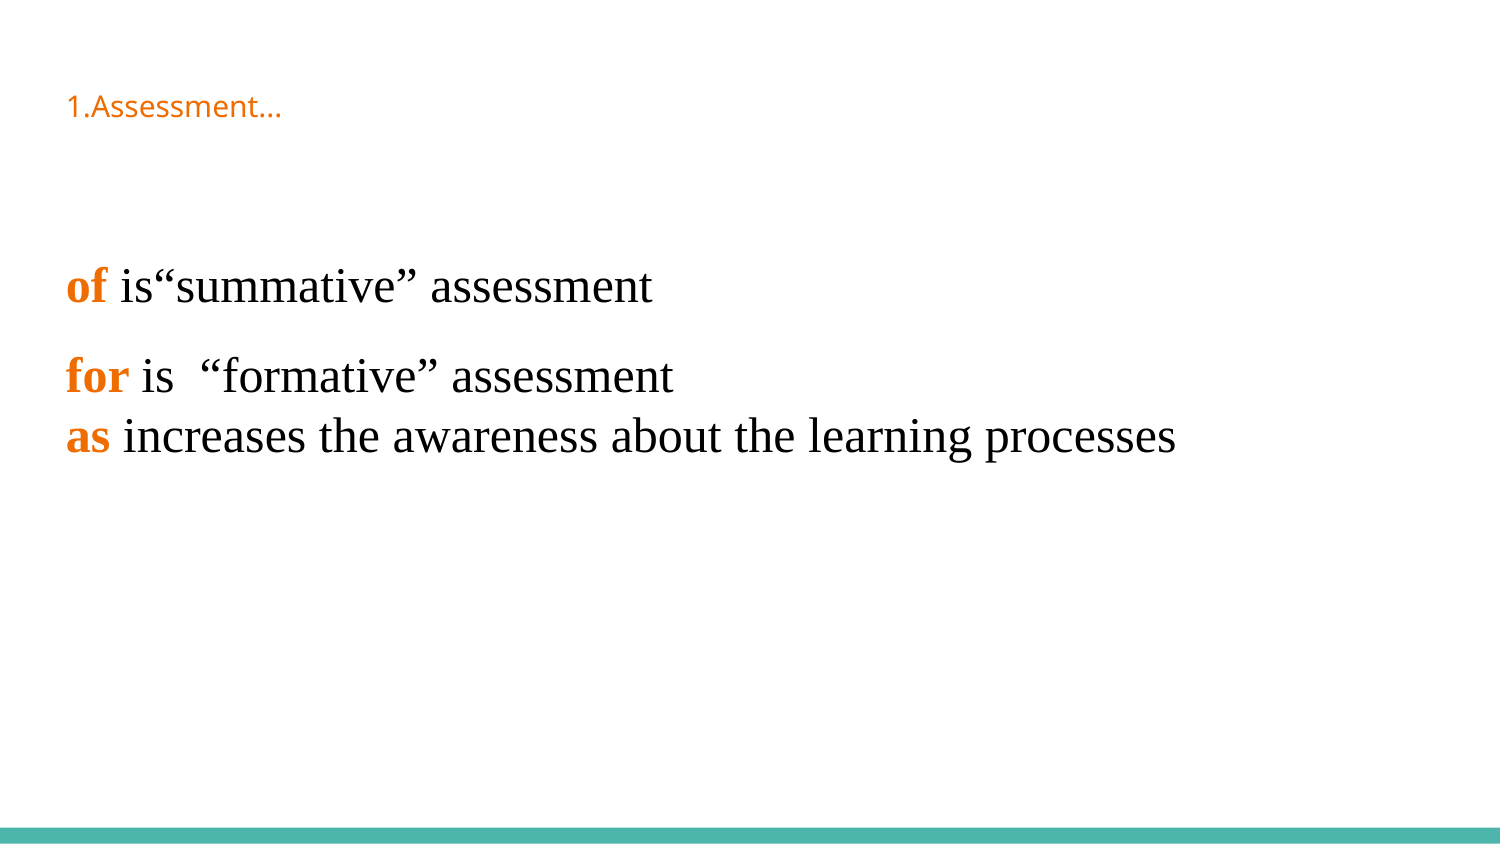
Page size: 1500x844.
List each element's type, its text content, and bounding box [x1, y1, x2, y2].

text_box of is“summative” assessment for is “formative” assessment as increases the awareness about the learning processes [51, 207, 1310, 639]
text_box Assessment... [51, 72, 1449, 189]
